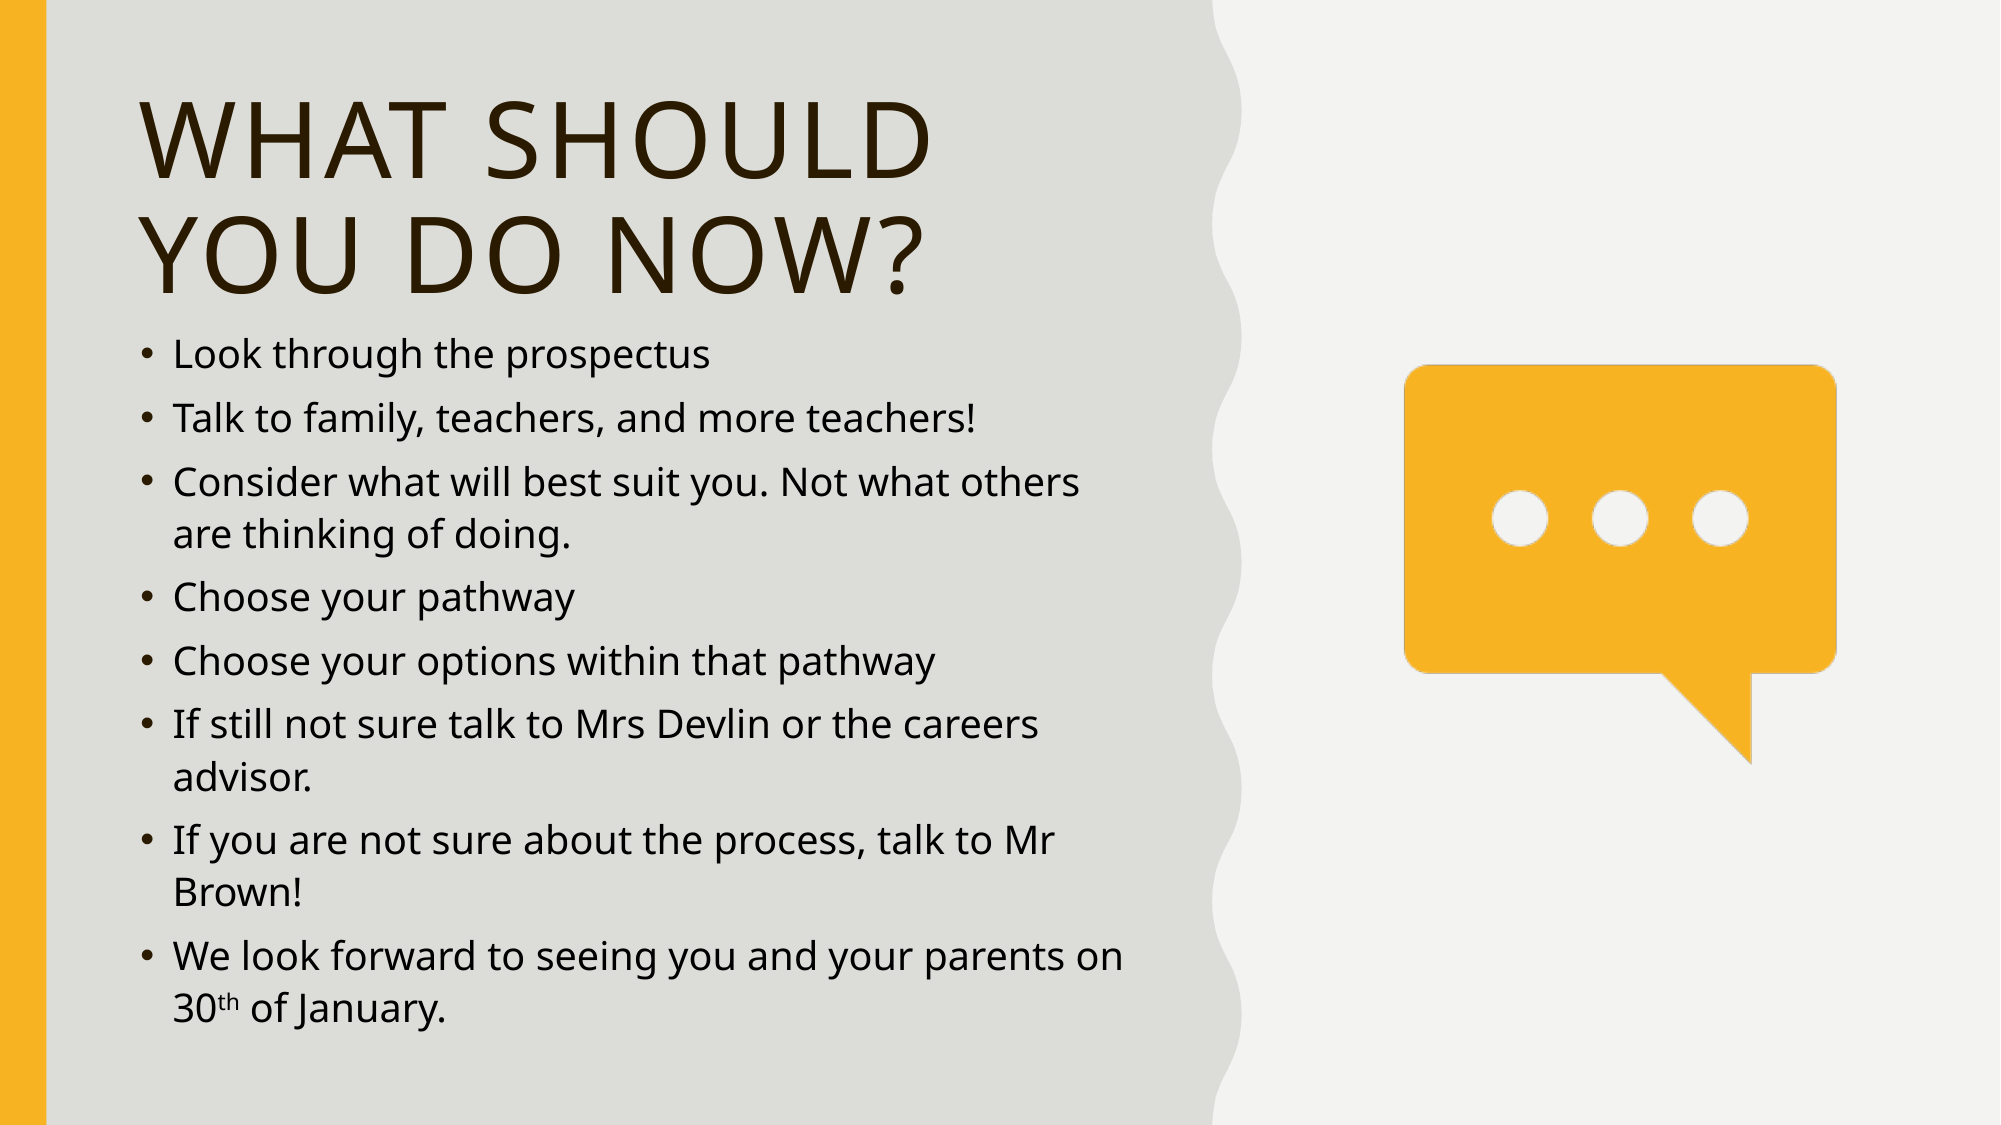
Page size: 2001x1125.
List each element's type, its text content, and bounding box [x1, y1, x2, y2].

title What should you do now? [123, 79, 1164, 349]
text_box [1213, 0, 2000, 1125]
text_box [47, 0, 1242, 1125]
text_box [0, 0, 47, 1125]
list Look through the prospectus Talk to family, teachers, and more teachers! Consider what will best suit you. Not what others are thinking of doing. Choose your pathway Choose your options within that pathway If still not sure talk to Mrs Devlin or the careers advisor. If you are not sure about the process, talk to Mr Brown! We look forward to seeing you and your parents on 30th of January. [125, 317, 1160, 1046]
picture [1320, 262, 1921, 863]
